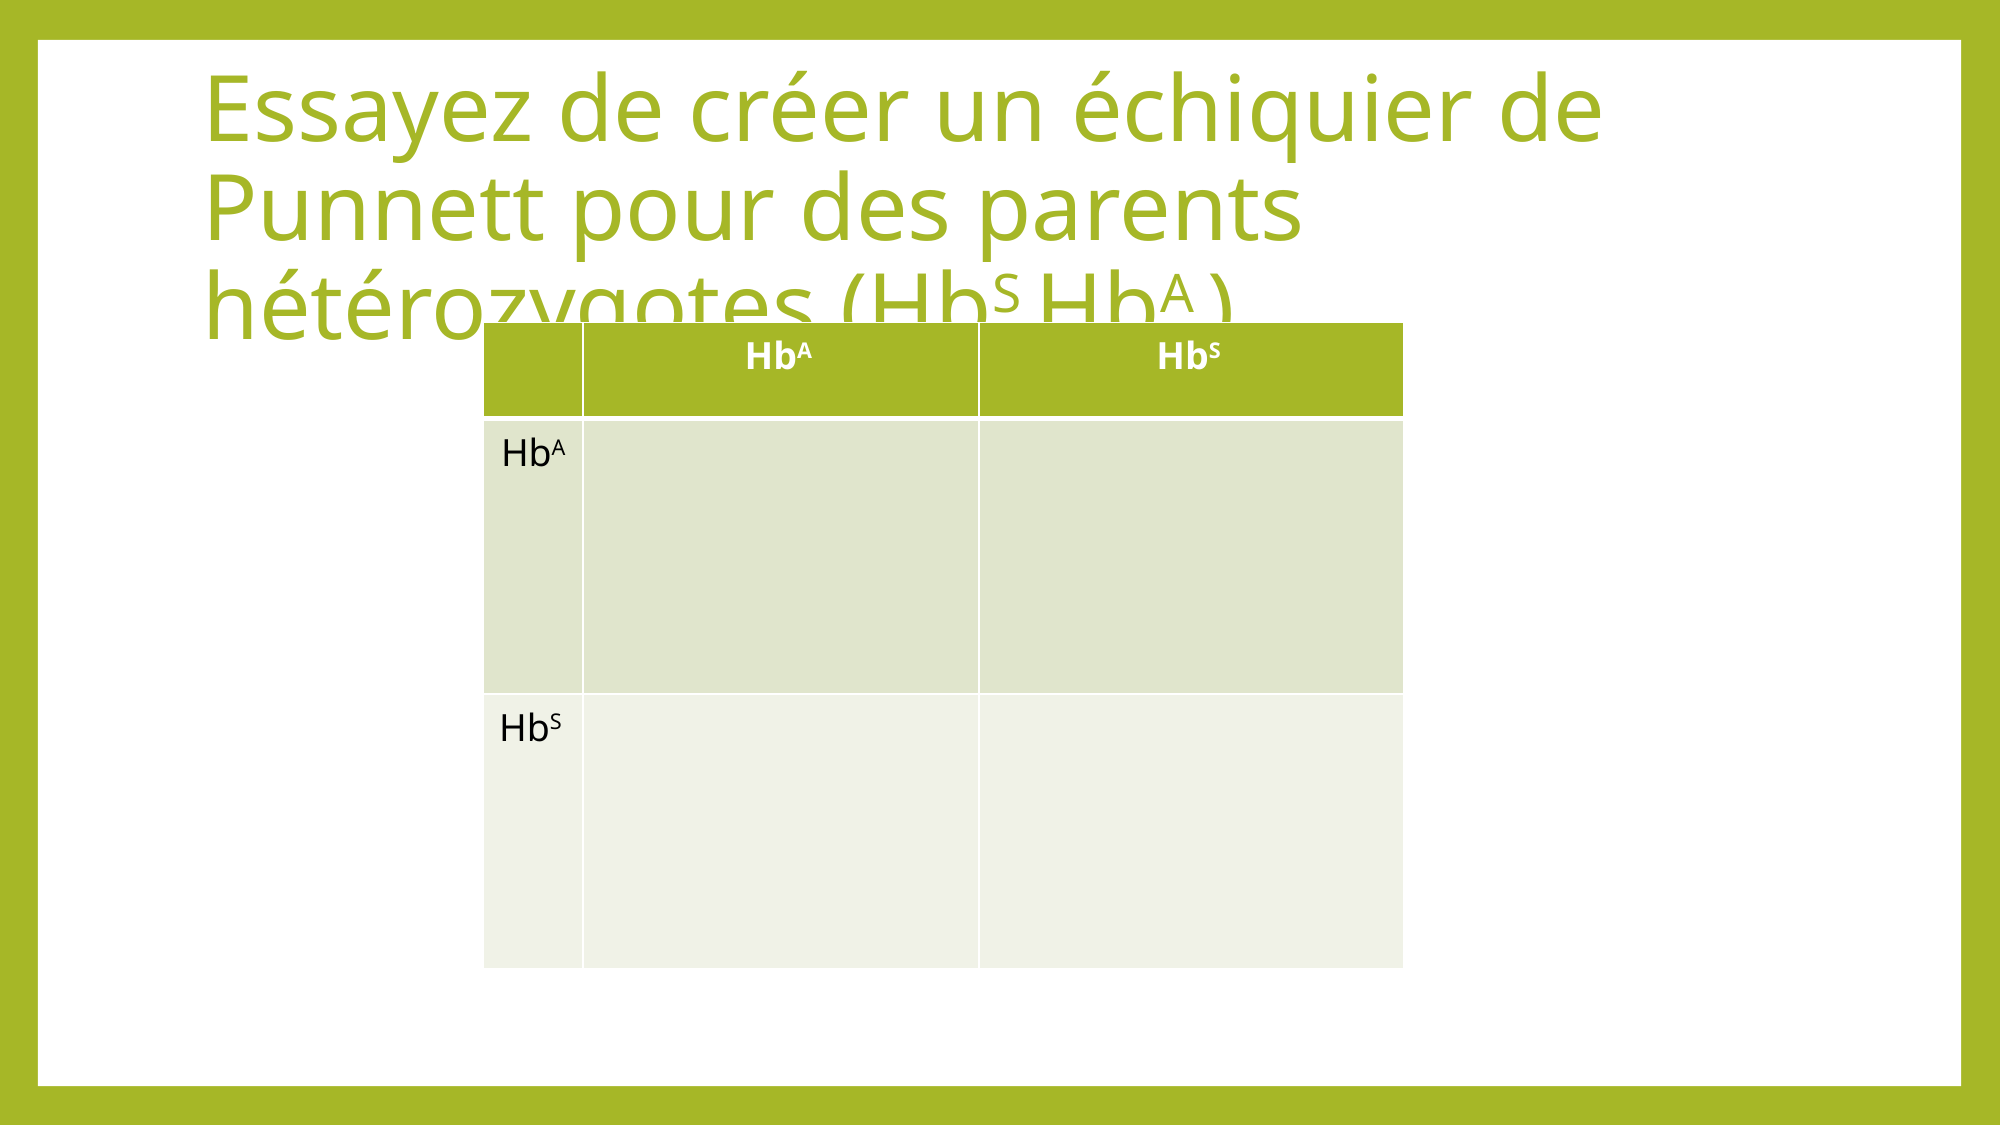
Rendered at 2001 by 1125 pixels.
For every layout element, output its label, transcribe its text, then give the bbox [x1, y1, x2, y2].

table_cell [584, 695, 978, 968]
table_cell HbS [484, 695, 582, 968]
table_cell HbA [484, 421, 582, 693]
table_cell [980, 695, 1403, 968]
table_header HbA [584, 323, 978, 416]
table_cell [980, 421, 1403, 693]
title Essayez de créer un échiquier de Punnett pour des parents hétérozygotes (HbS HbA ) [187, 99, 1808, 323]
table_header HbS [980, 323, 1403, 416]
table_cell [584, 421, 978, 693]
table_header [484, 323, 582, 416]
